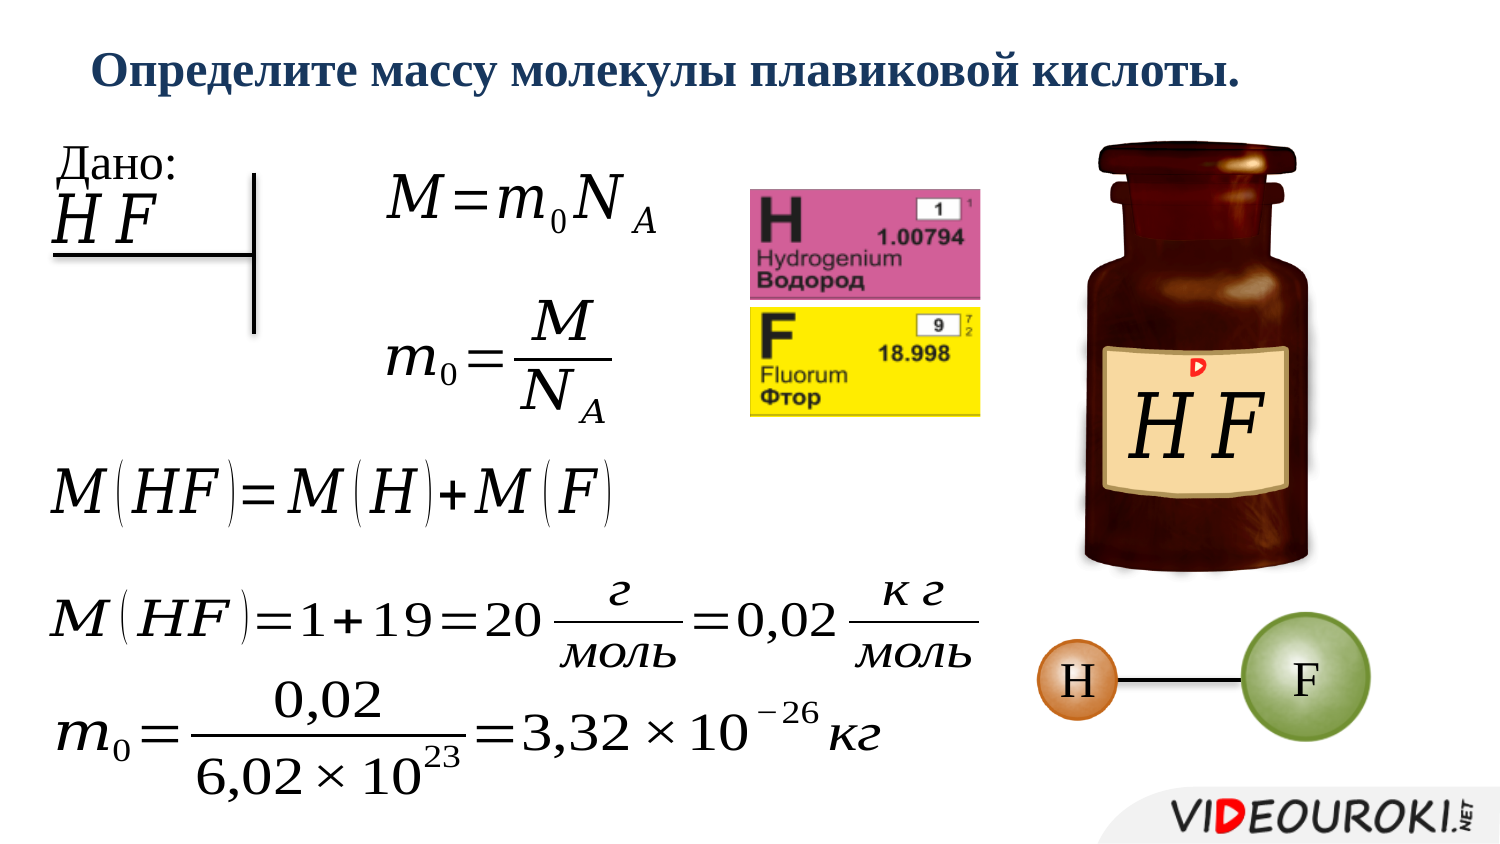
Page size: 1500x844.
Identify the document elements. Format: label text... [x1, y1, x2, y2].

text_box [1033, 65, 1355, 596]
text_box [1029, 601, 1384, 754]
title Определите массу молекулы плавиковой кислоты. [75, 8, 1258, 125]
picture [749, 189, 981, 300]
text_box Дано: [41, 122, 391, 197]
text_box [1097, 786, 1500, 844]
picture [749, 307, 981, 417]
